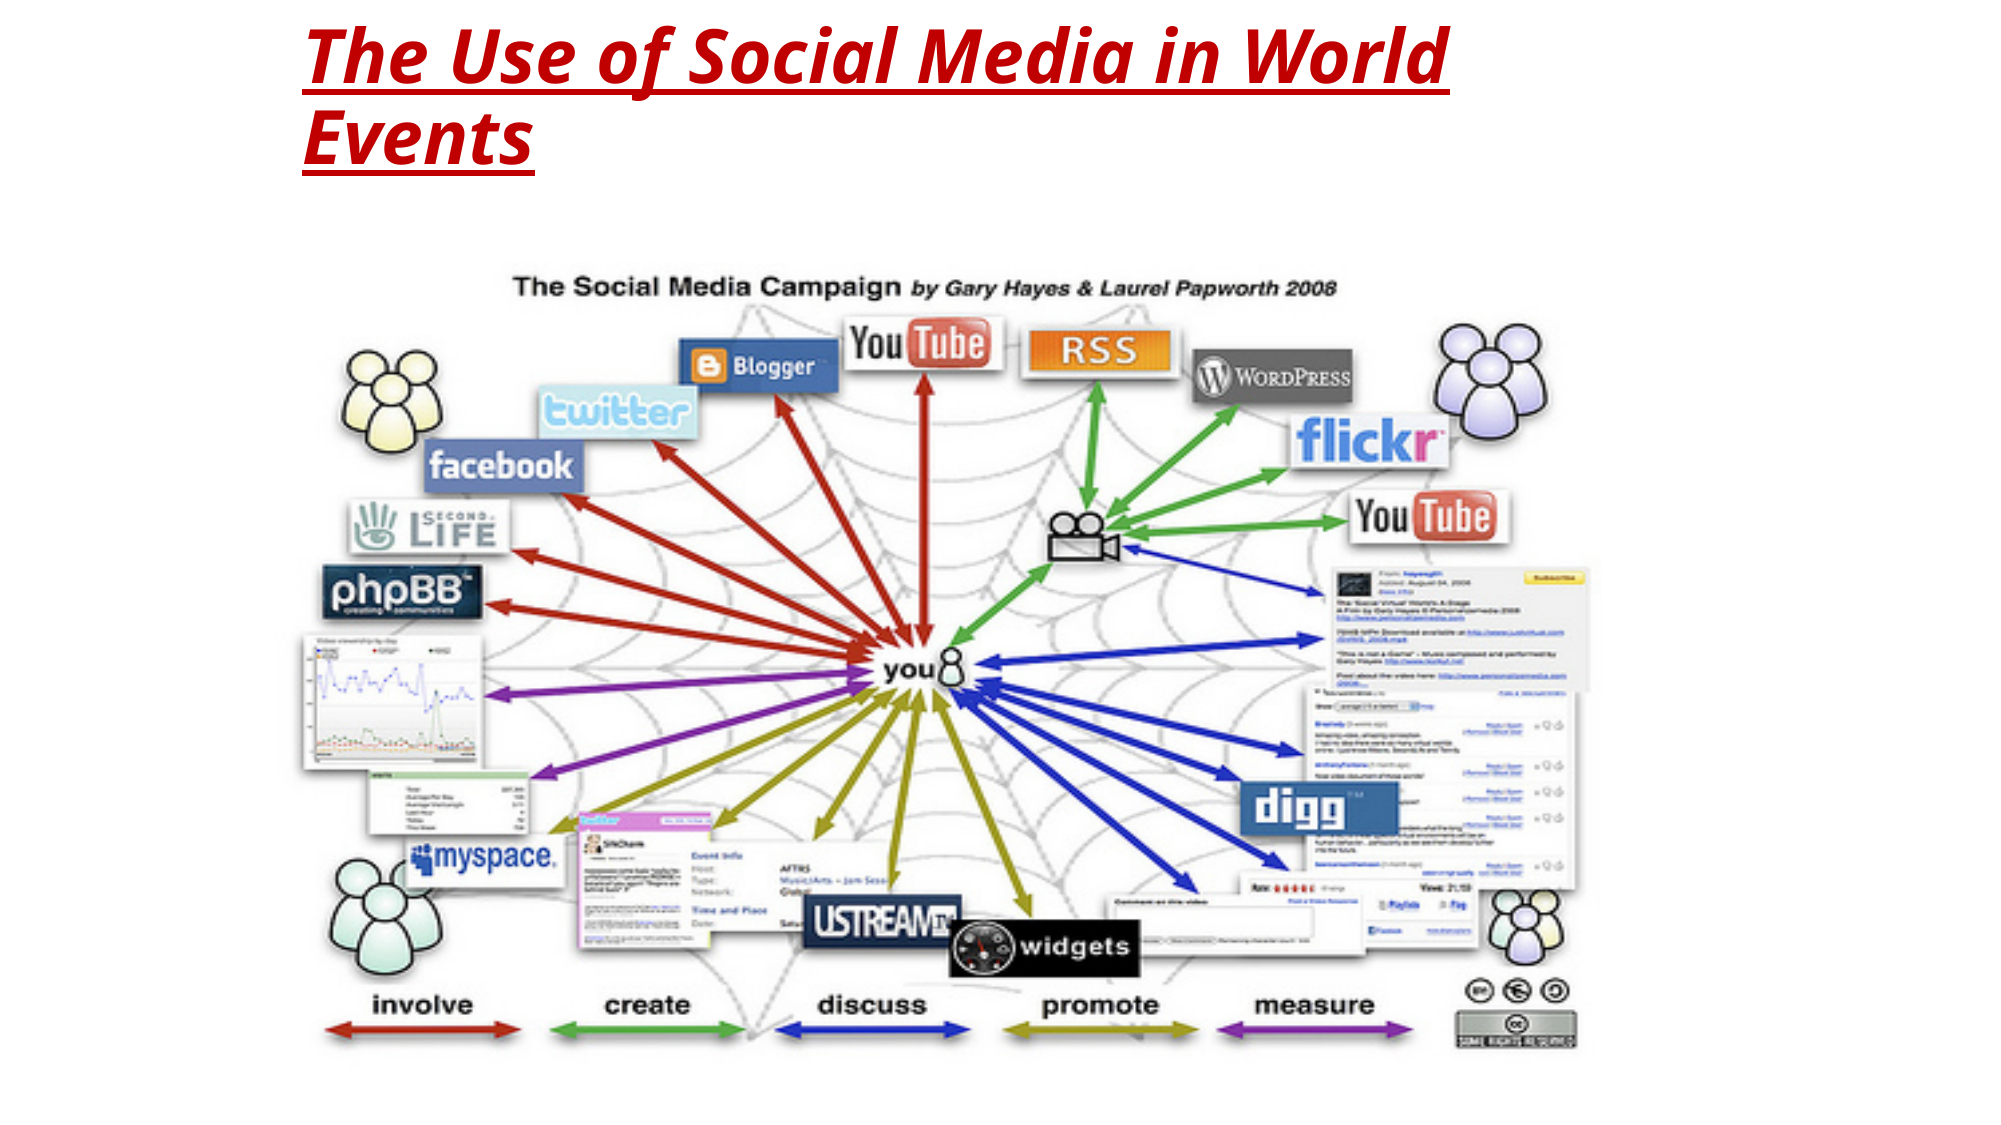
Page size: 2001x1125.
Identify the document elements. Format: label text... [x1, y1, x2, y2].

title The Use of Social Media in World Events [287, 12, 1613, 188]
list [274, 262, 1613, 1075]
